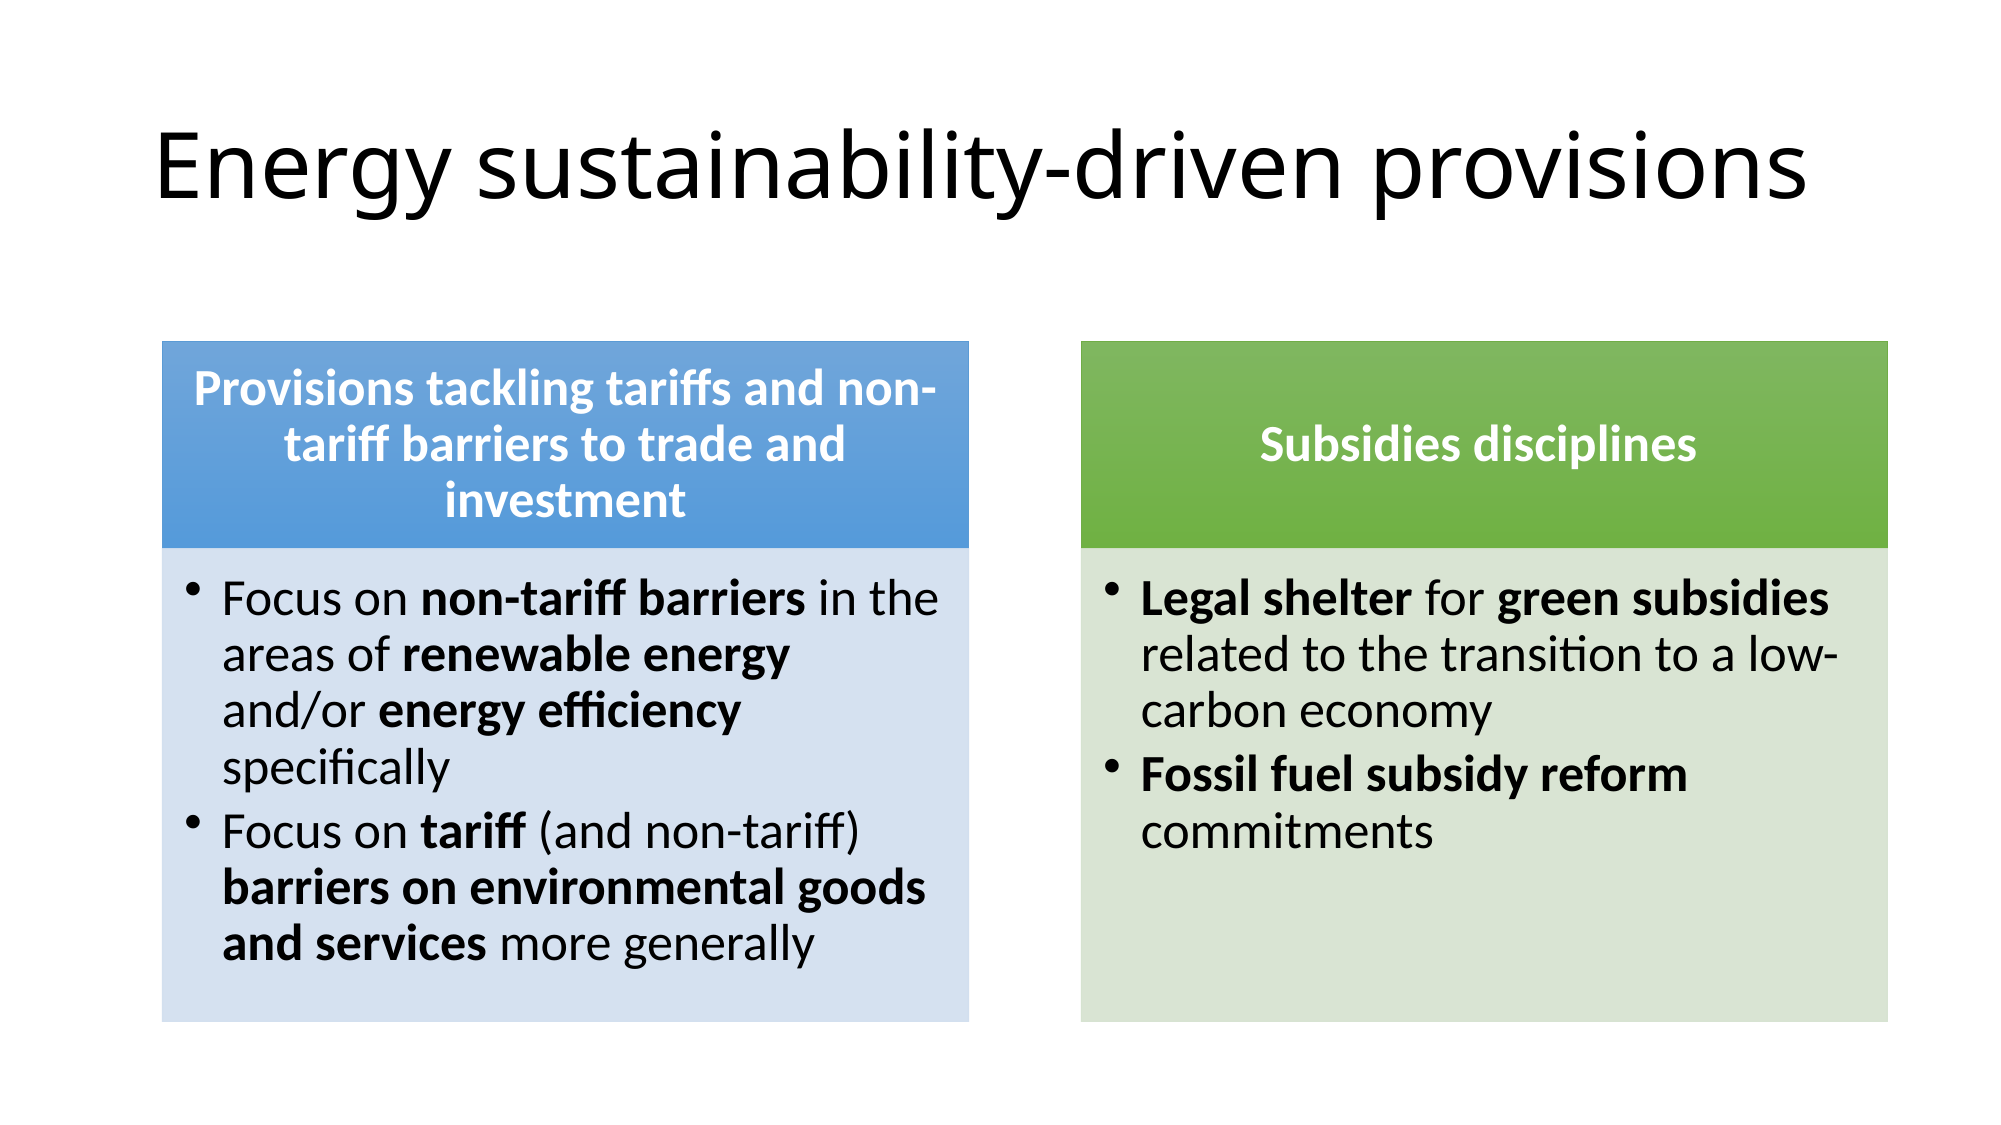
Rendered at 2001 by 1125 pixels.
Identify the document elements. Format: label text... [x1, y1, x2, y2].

title Energy sustainability-driven provisions [137, 59, 1863, 278]
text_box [162, 324, 1888, 1039]
